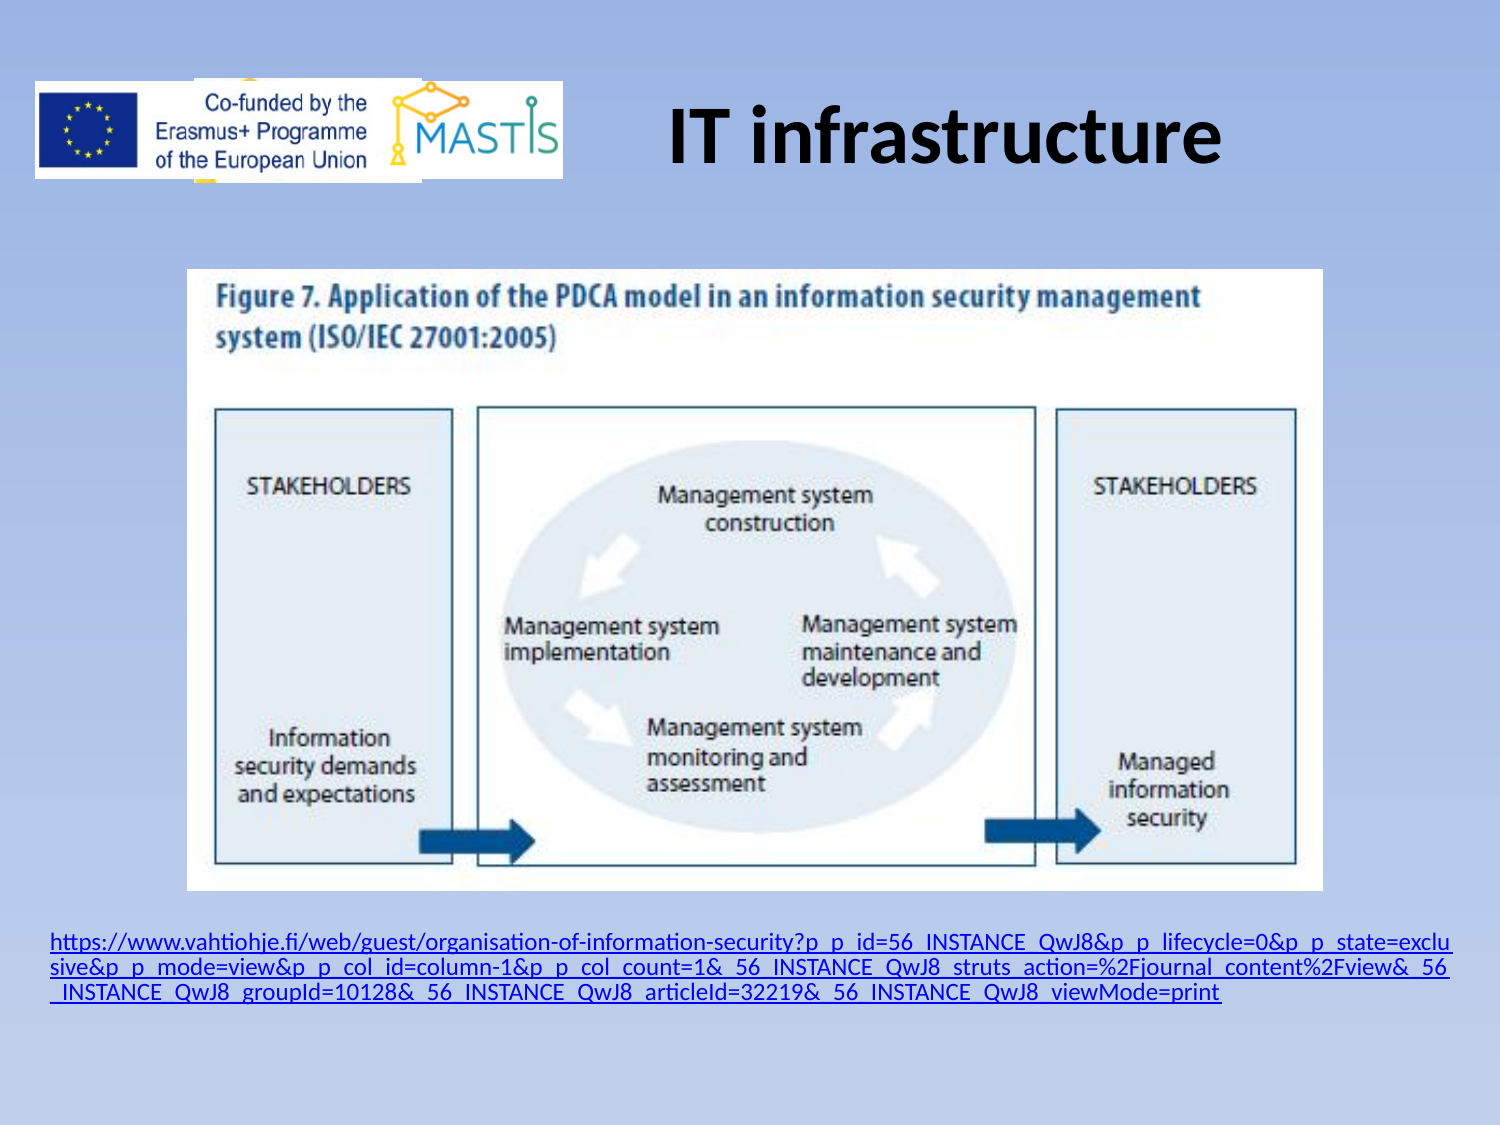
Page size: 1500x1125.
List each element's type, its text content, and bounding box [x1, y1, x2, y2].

text_box https://www.vahtiohje.fi/web/guest/organisation-of-information-security?p_p_id=56_INSTANCE_QwJ8&p_p_lifecycle=0&p_p_state=exclusive&p_p_mode=view&p_p_col_id=column-1&p_p_col_count=1&_56_INSTANCE_QwJ8_struts_action=%2Fjournal_content%2Fview&_56_INSTANCE_QwJ8_groupId=10128&_56_INSTANCE_QwJ8_articleId=32219&_56_INSTANCE_QwJ8_viewMode=print [35, 918, 1477, 964]
picture [34, 77, 563, 184]
title IT infrastructure [490, 66, 1402, 195]
picture [187, 269, 1323, 891]
